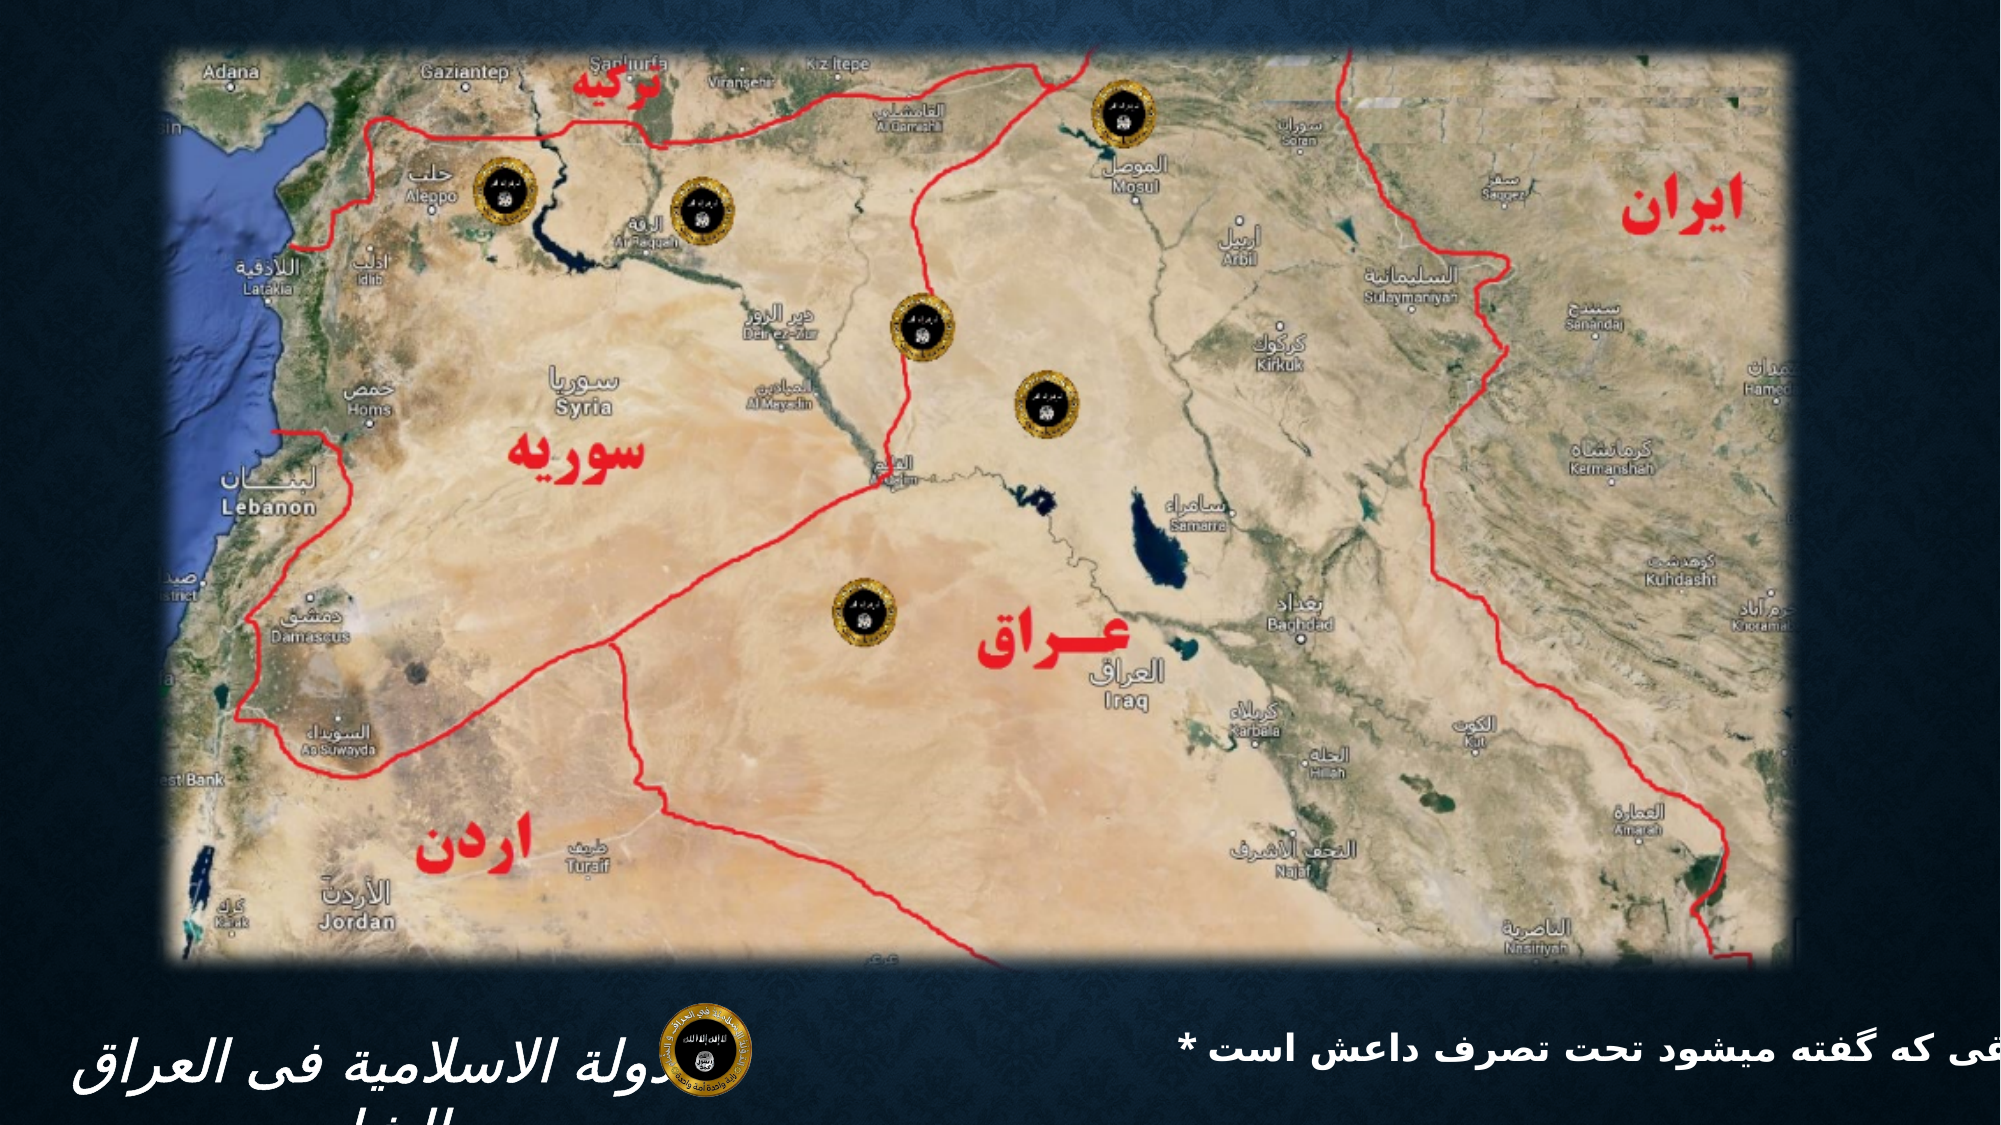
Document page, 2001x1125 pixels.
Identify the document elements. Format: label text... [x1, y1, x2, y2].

picture [153, 38, 1805, 977]
text_box الدولة الاسلامیة فی العراق والشام [30, 1016, 752, 1125]
text_box * مناطقی که گفته میشود تحت تصرف داعش است. [1162, 1016, 2000, 1076]
picture [658, 1003, 753, 1098]
